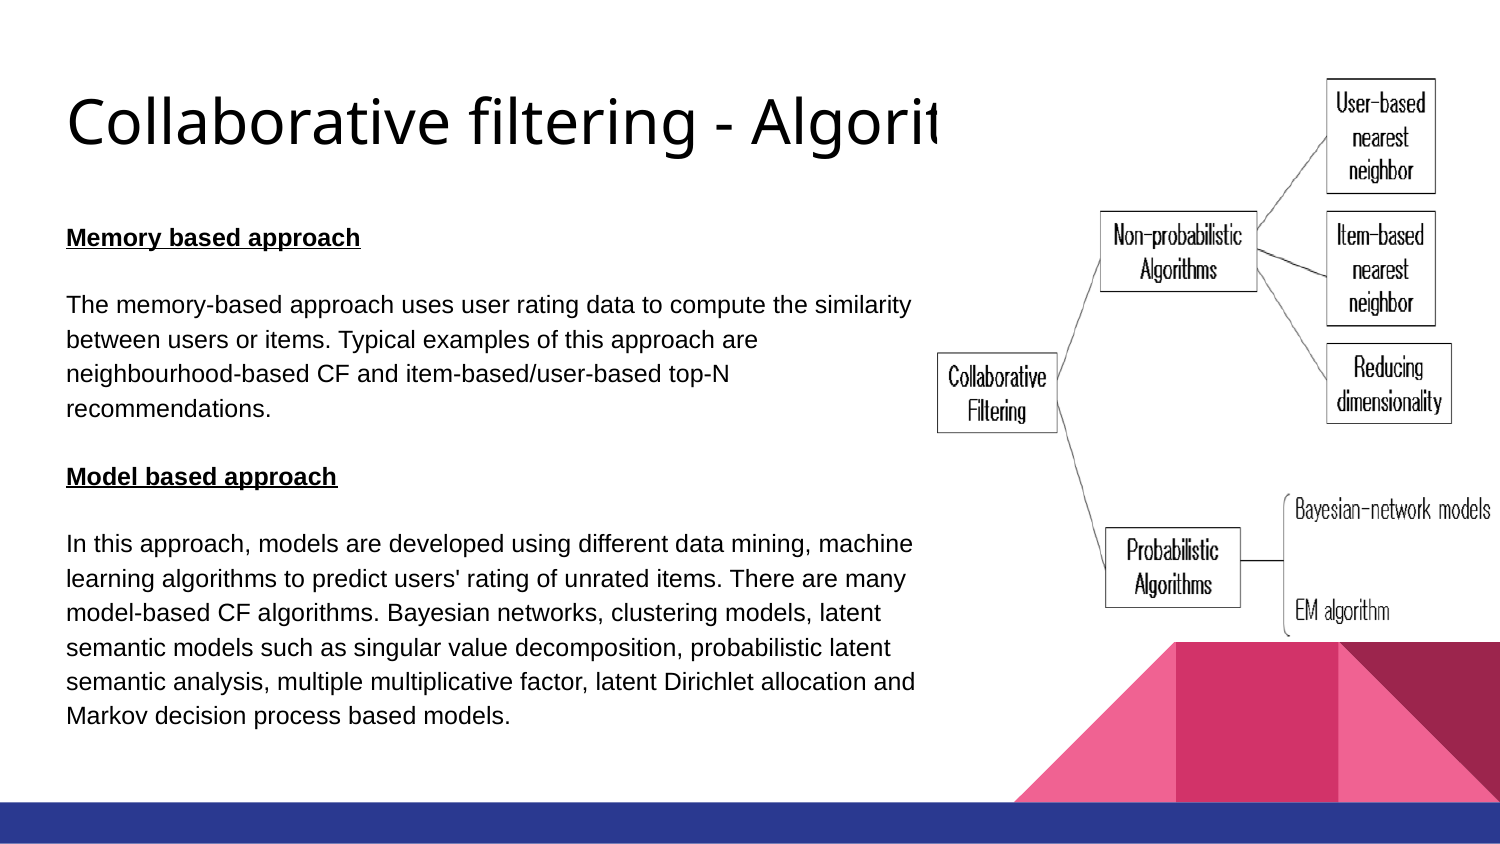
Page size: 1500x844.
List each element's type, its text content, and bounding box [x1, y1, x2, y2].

list Memory based approach The memory-based approach uses user rating data to compute the similarity between users or items. Typical examples of this approach are neighbourhood-based CF and item-based/user-based top-N recommendations. Model based approach In this approach, models are developed using different data mining, machine learning algorithms to predict users' rating of unrated items. There are many model-based CF algorithms. Bayesian networks, clustering models, latent semantic models such as singular value decomposition, probabilistic latent semantic analysis, multiple multiplicative factor, latent Dirichlet allocation and Markov decision process based models. [51, 201, 937, 750]
title Collaborative filtering - Algorithms Collaborative filtering - Algorithms [51, 67, 1449, 167]
picture [936, 74, 1500, 642]
